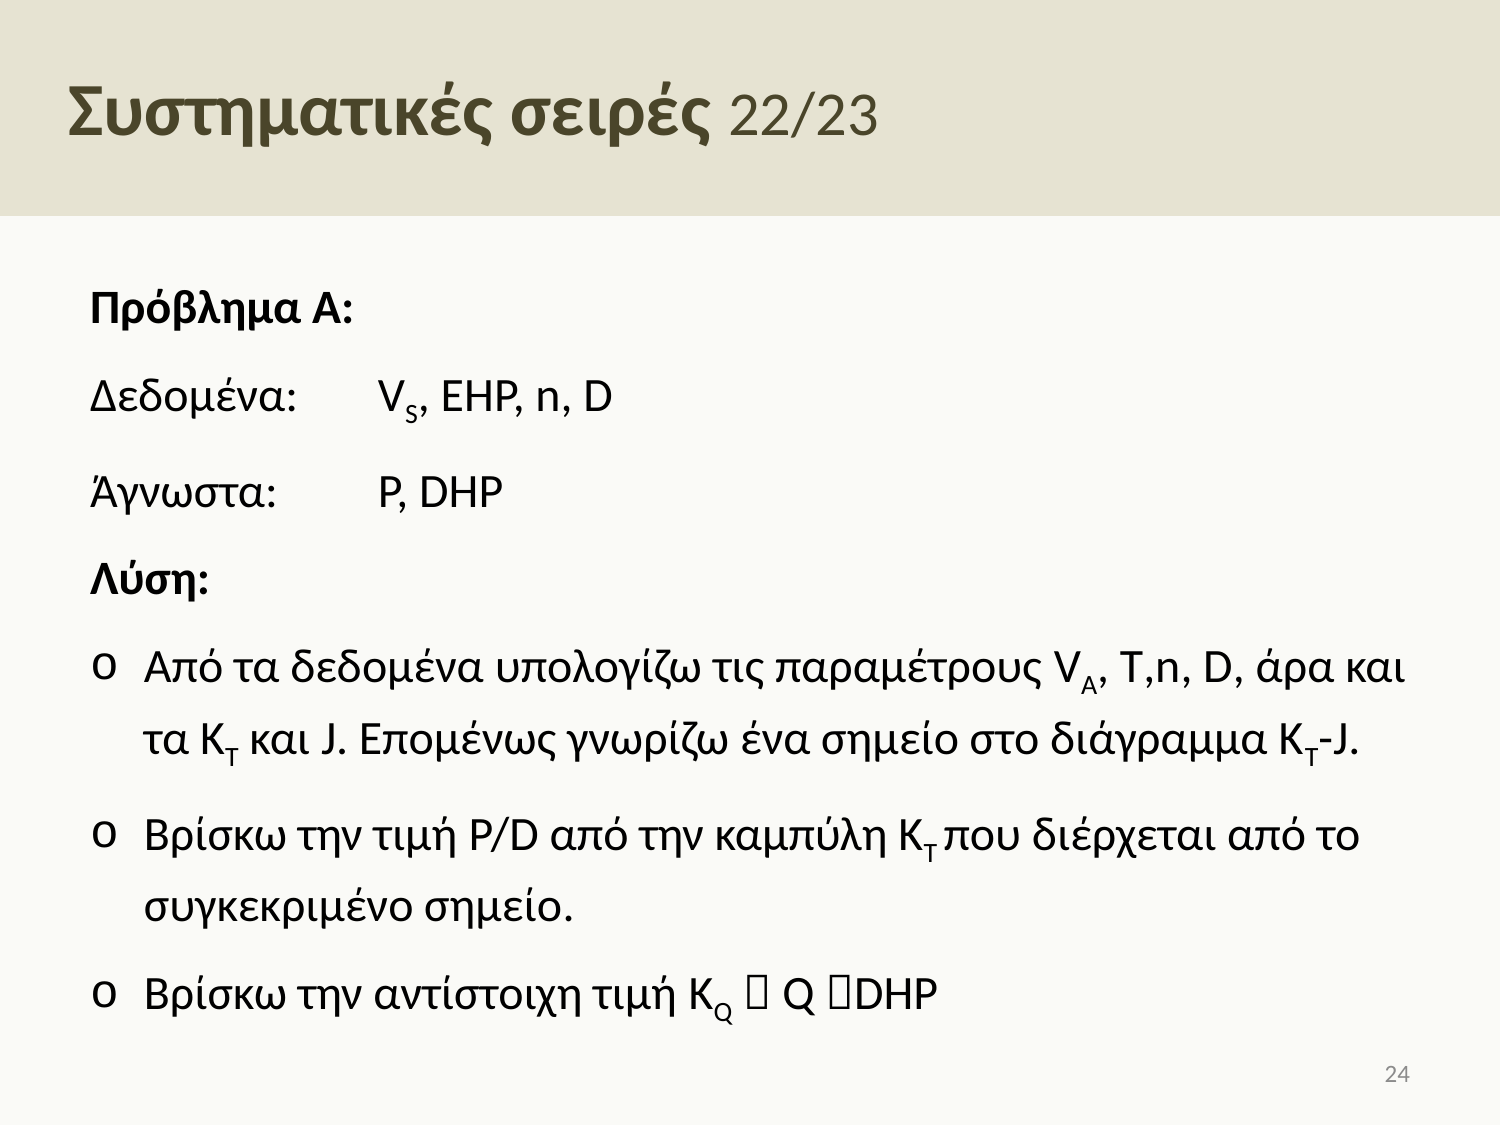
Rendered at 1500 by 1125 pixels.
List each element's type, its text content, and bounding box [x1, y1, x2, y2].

list Πρόβλημα Α: Δεδομένα: VS, EHP, n, D Άγνωστα: Ρ, DHP Λύση: Από τα δεδομένα υπολογίζω τις παραμέτρους VΑ, Τ,n, D, άρα και τα ΚΤ και J. Επομένως γνωρίζω ένα σημείο στο διάγραμμα ΚΤ-J. Βρίσκω την τιμή P/D από την καμπύλη ΚΤ που διέρχεται από το συγκεκριμένο σημείο. Βρίσκω την αντίστοιχη τιμή KQ  Q DHP [75, 262, 1425, 1098]
title Συστηματικές σειρές 22/23 [53, 14, 1425, 197]
slide_number 23 [1074, 1042, 1425, 1103]
